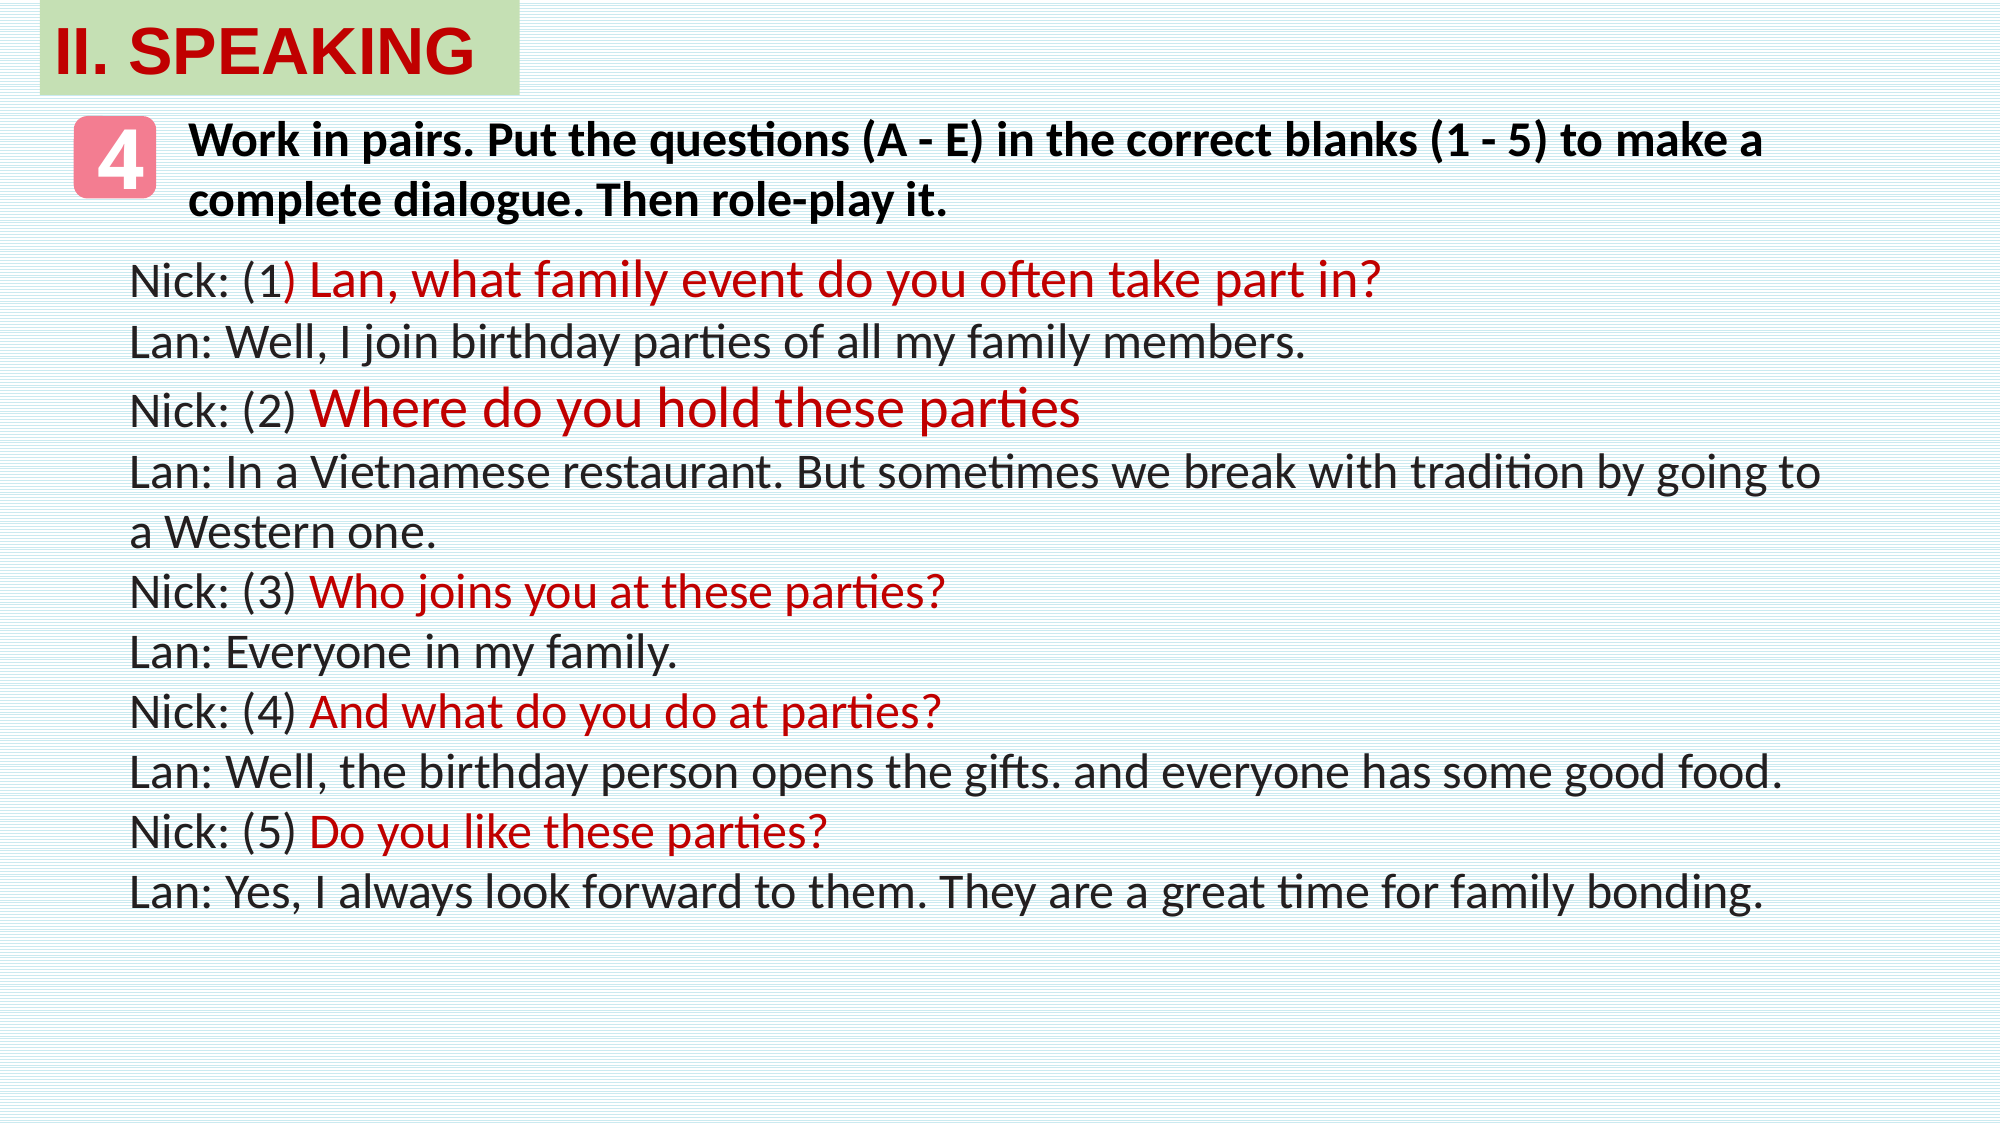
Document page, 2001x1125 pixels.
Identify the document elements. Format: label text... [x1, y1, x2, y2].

text_box II. SPEAKING [39, 0, 520, 95]
text_box 4 [82, 99, 148, 214]
text_box Work in pairs. Put the questions (A - E) in the correct blanks (1 - 5) to make a complete dialogue. Then role-play it. [173, 99, 1948, 234]
text_box [148, 116, 158, 199]
text_box Nick: (1) Lan, what family event do you often take part in? Lan: Well, I join birthday parties of all my family members. Nick: (2) Where do you hold these parties Lan: In a Vietnamese restaurant. But sometimes we break with tradition by going to a Western one. Nick: (3) Who joins you at these parties? Lan: Everyone in my family. Nick: (4) And what do you do at parties? Lan: Well, the birthday person opens the gifts. and everyone has some good food. Nick: (5) Do you like these parties? Lan: Yes, I always look forward to them. They are a great time for family bonding. [114, 236, 1854, 987]
text_box [72, 116, 82, 199]
